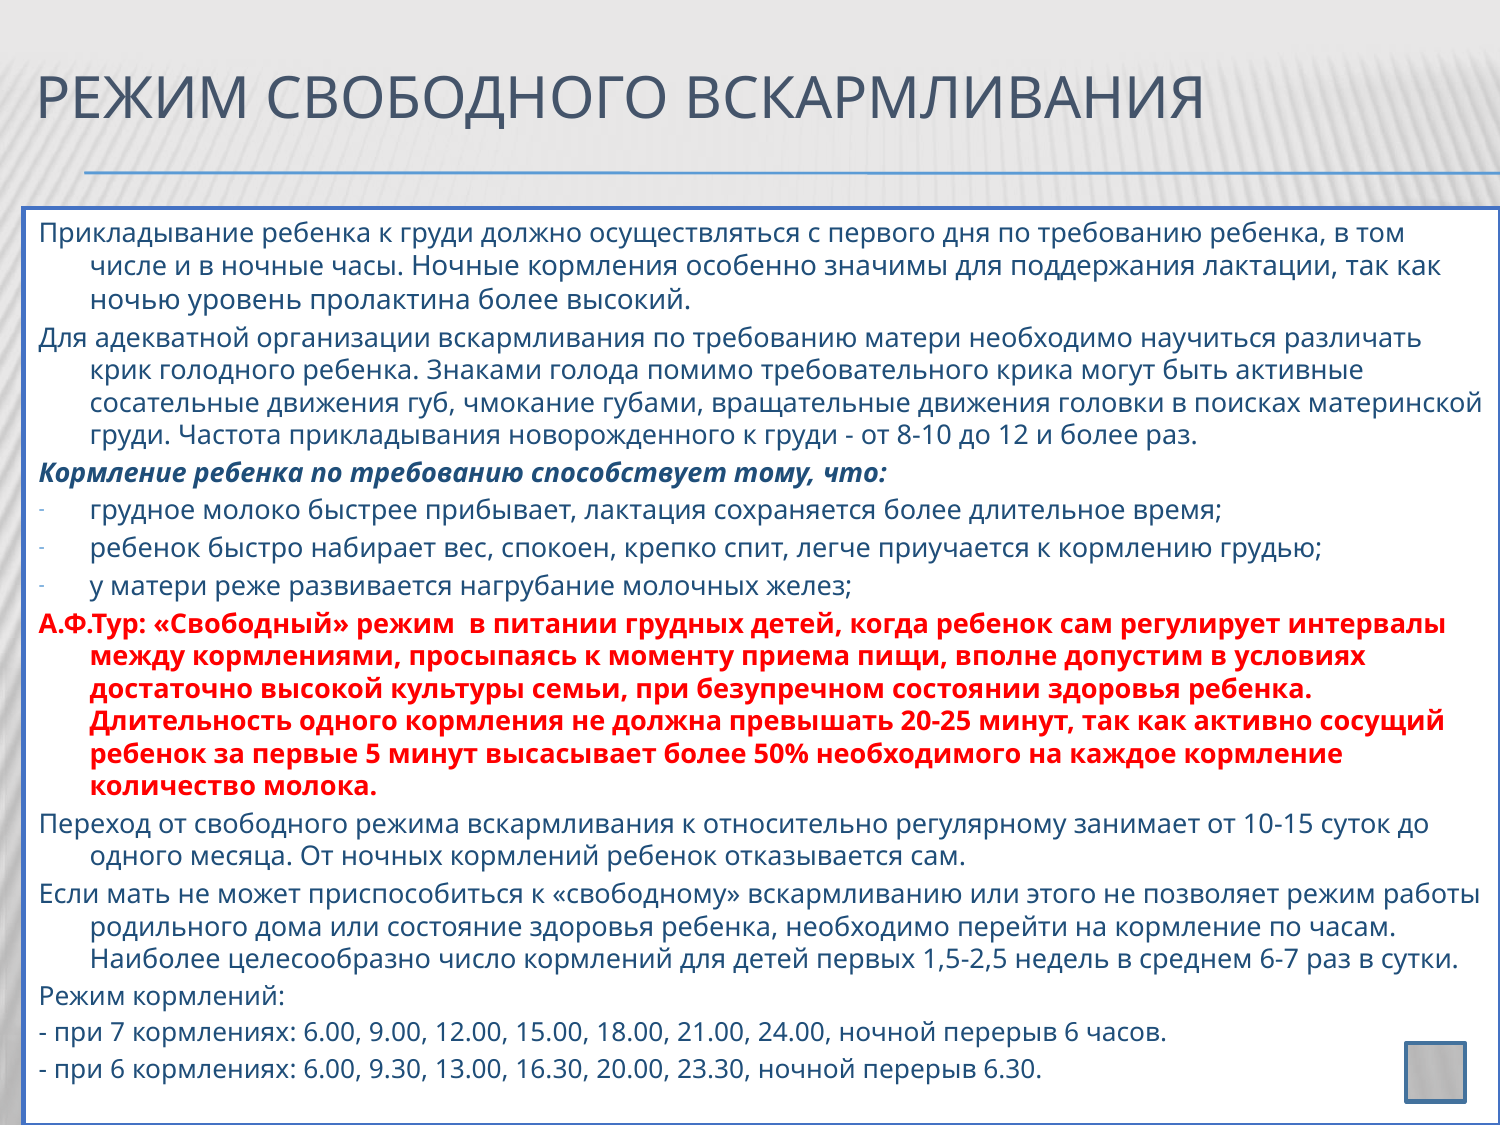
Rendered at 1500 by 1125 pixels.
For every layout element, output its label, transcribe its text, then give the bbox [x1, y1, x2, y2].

list Прикладывание ребенка к груди должно осуществляться с первого дня по требованию ребенка, в том числе и в ночные часы. Ночные кормления особенно значимы для поддержания лактации, так как ночью уровень пролактина более высокий. Для адекватной организации вскармливания по требованию матери необходимо научиться различать крик голодного ребенка. Знаками голода помимо требовательного крика могут быть активные сосательные движения губ, чмокание губами, вращательные движения головки в поисках материнской груди. Частота прикладывания новорожденного к груди - от 8-10 до 12 и более раз. Кормление ребенка по требованию способствует тому, что: грудное молоко быстрее прибывает, лактация сохраняется более длительное время; ребенок быстро набирает вес, спокоен, крепко спит, легче приучается к кормлению грудью; у матери реже развивается нагрубание молочных желез; А.Ф.Тур: «Свободный» режим в питании грудных детей, когда ребенок сам регулирует интервалы между кормлениями, просыпаясь к моменту приема пищи, вполне допустим в условиях достаточно высокой культуры семьи, при безупречном состоянии здоровья ребенка. Длительность одного кормления не должна превышать 20-25 минут, так как активно сосущий ребенок за первые 5 минут высасывает более 50% необходимого на каждое кормление количество молока. Переход от свободного режима вскармливания к относительно регулярному занимает от 10-15 суток до одного месяца. От ночных кормлений ребенок отказывается сам. Если мать не может приспособиться к «свободному» вскармливанию или этого не позволяет режим работы родильного дома или состояние здоровья ребенка, необходимо перейти на кормление по часам. Наиболее целесообразно число кормлений для детей первых 1,5-2,5 недель в среднем 6-7 раз в сутки. Режим кормлений: - при 7 кормлениях: 6.00, 9.00, 12.00, 15.00, 18.00, 21.00, 24.00, ночной перерыв 6 часов. - при 6 кормлениях: 6.00, 9.30, 13.00, 16.30, 20.00, 23.30, ночной перерыв 6.30. [21, 206, 1500, 1125]
text_box [1404, 1041, 1467, 1104]
title Режим свободного вскармливания [20, 42, 1411, 149]
